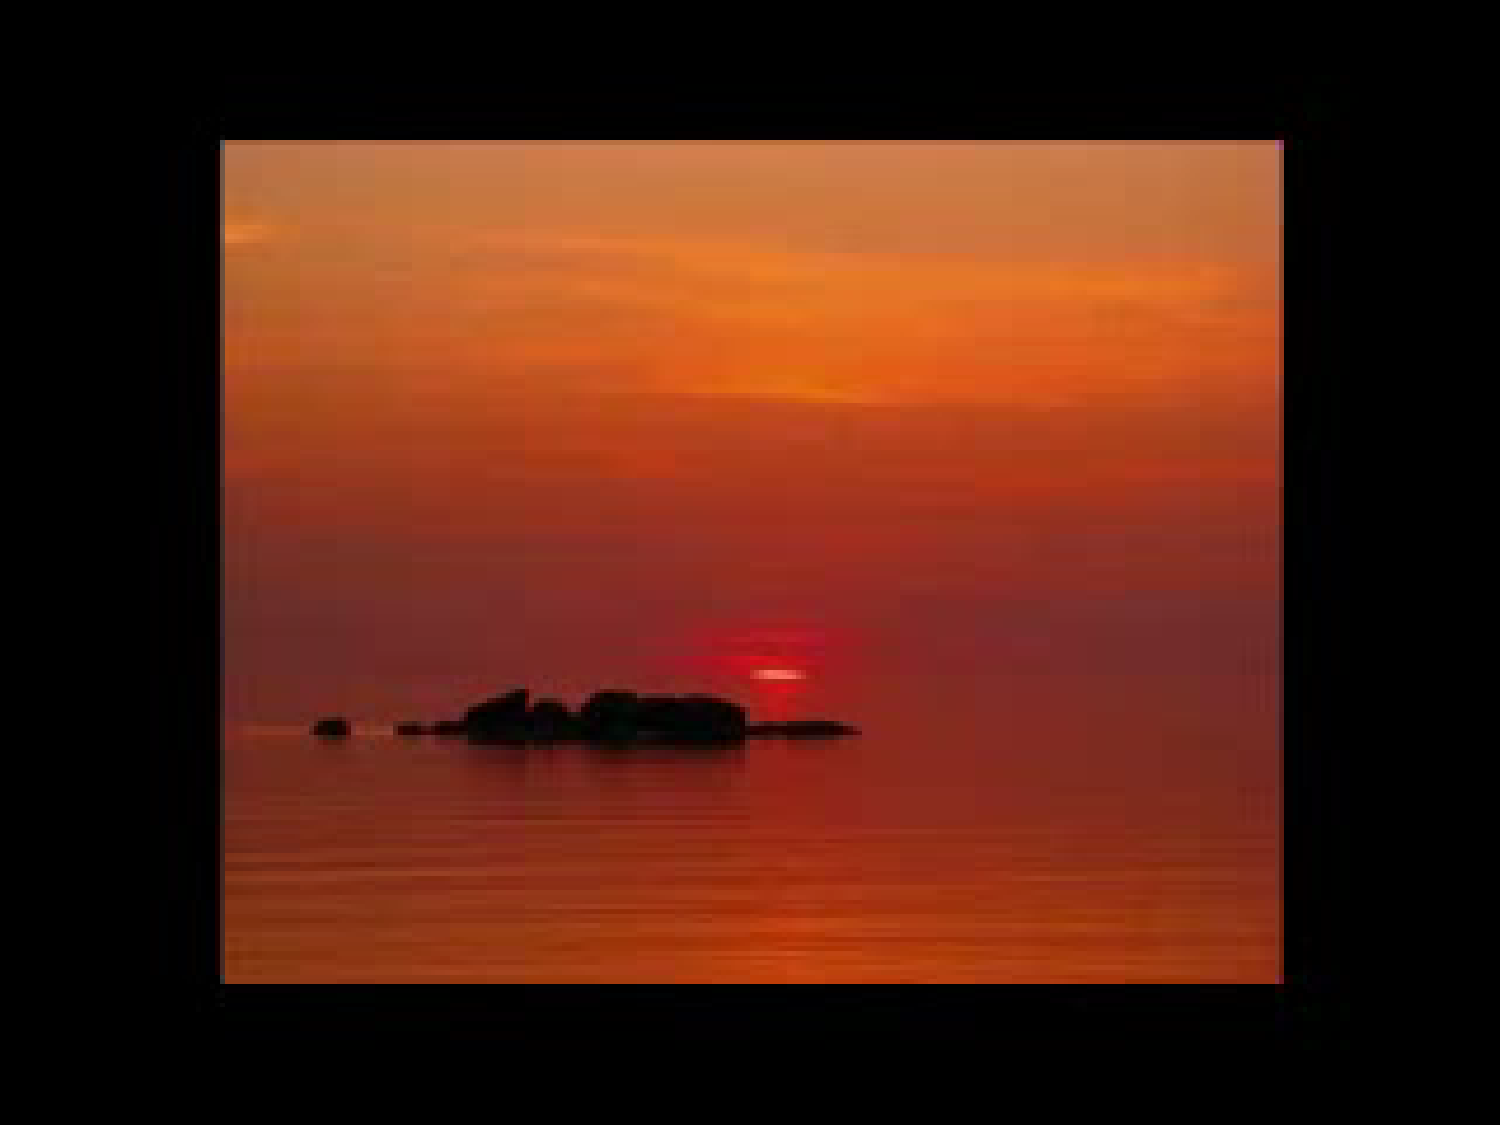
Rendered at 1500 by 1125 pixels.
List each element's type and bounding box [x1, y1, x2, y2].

text_box [0, 0, 1500, 1125]
